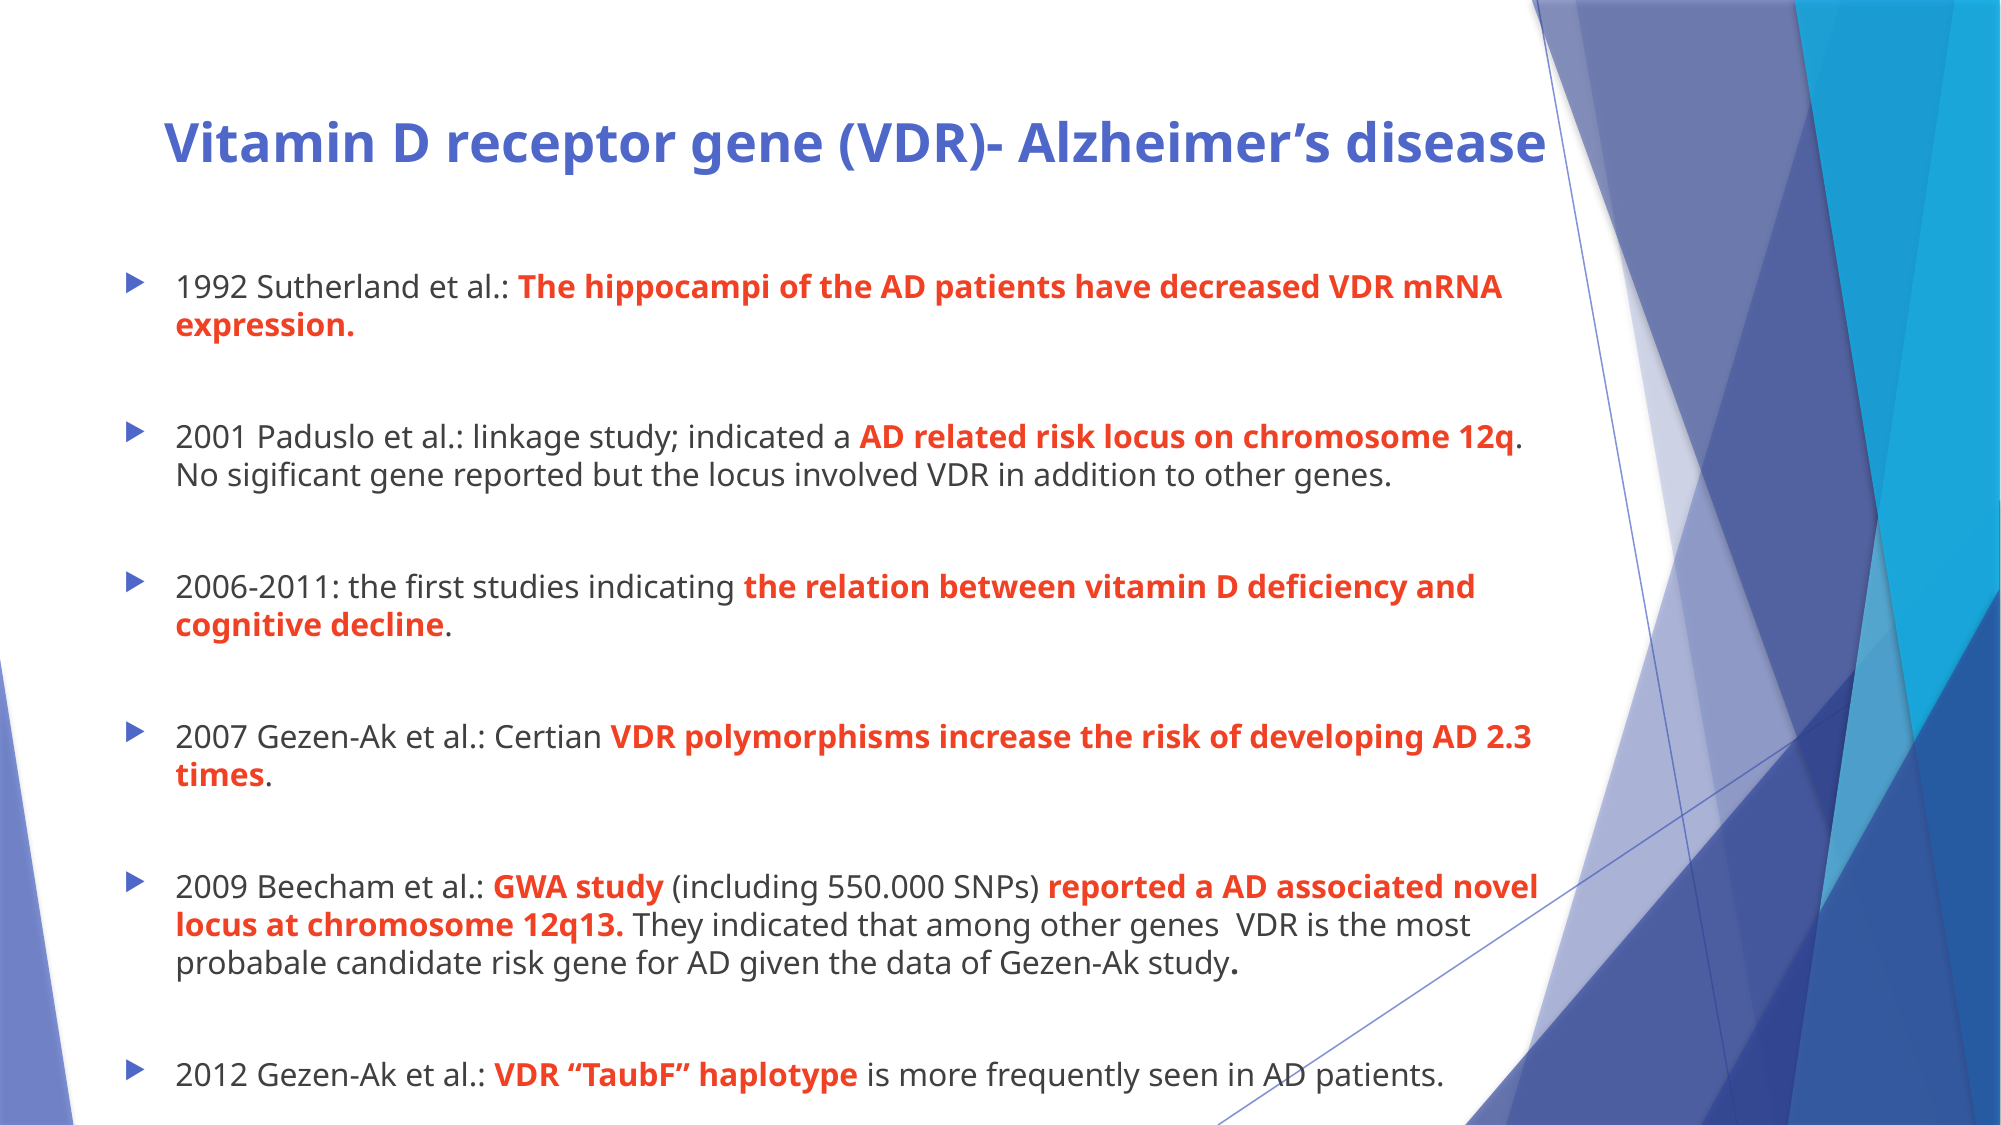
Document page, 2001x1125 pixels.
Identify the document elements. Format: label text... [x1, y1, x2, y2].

title Vitamin D receptor gene (VDR)- Alzheimer’s disease [149, 100, 1620, 205]
list 1992 Sutherland et al.: The hippocampi of the AD patients have decreased VDR mRNA expression. 2001 Paduslo et al.: linkage study; indicated a AD related risk locus on chromosome 12q. No sigificant gene reported but the locus involved VDR in addition to other genes. 2006-2011: the first studies indicating the relation between vitamin D deficiency and cognitive decline. 2007 Gezen-Ak et al.: Certian VDR polymorphisms increase the risk of developing AD 2.3 times. 2009 Beecham et al.: GWA study (including 550.000 SNPs) reported a AD associated novel locus at chromosome 12q13. They indicated that among other genes VDR is the most probabale candidate risk gene for AD given the data of Gezen-Ak study. 2012 Gezen-Ak et al.: VDR “TaubF” haplotype is more frequently seen in AD patients. [108, 259, 1586, 1106]
